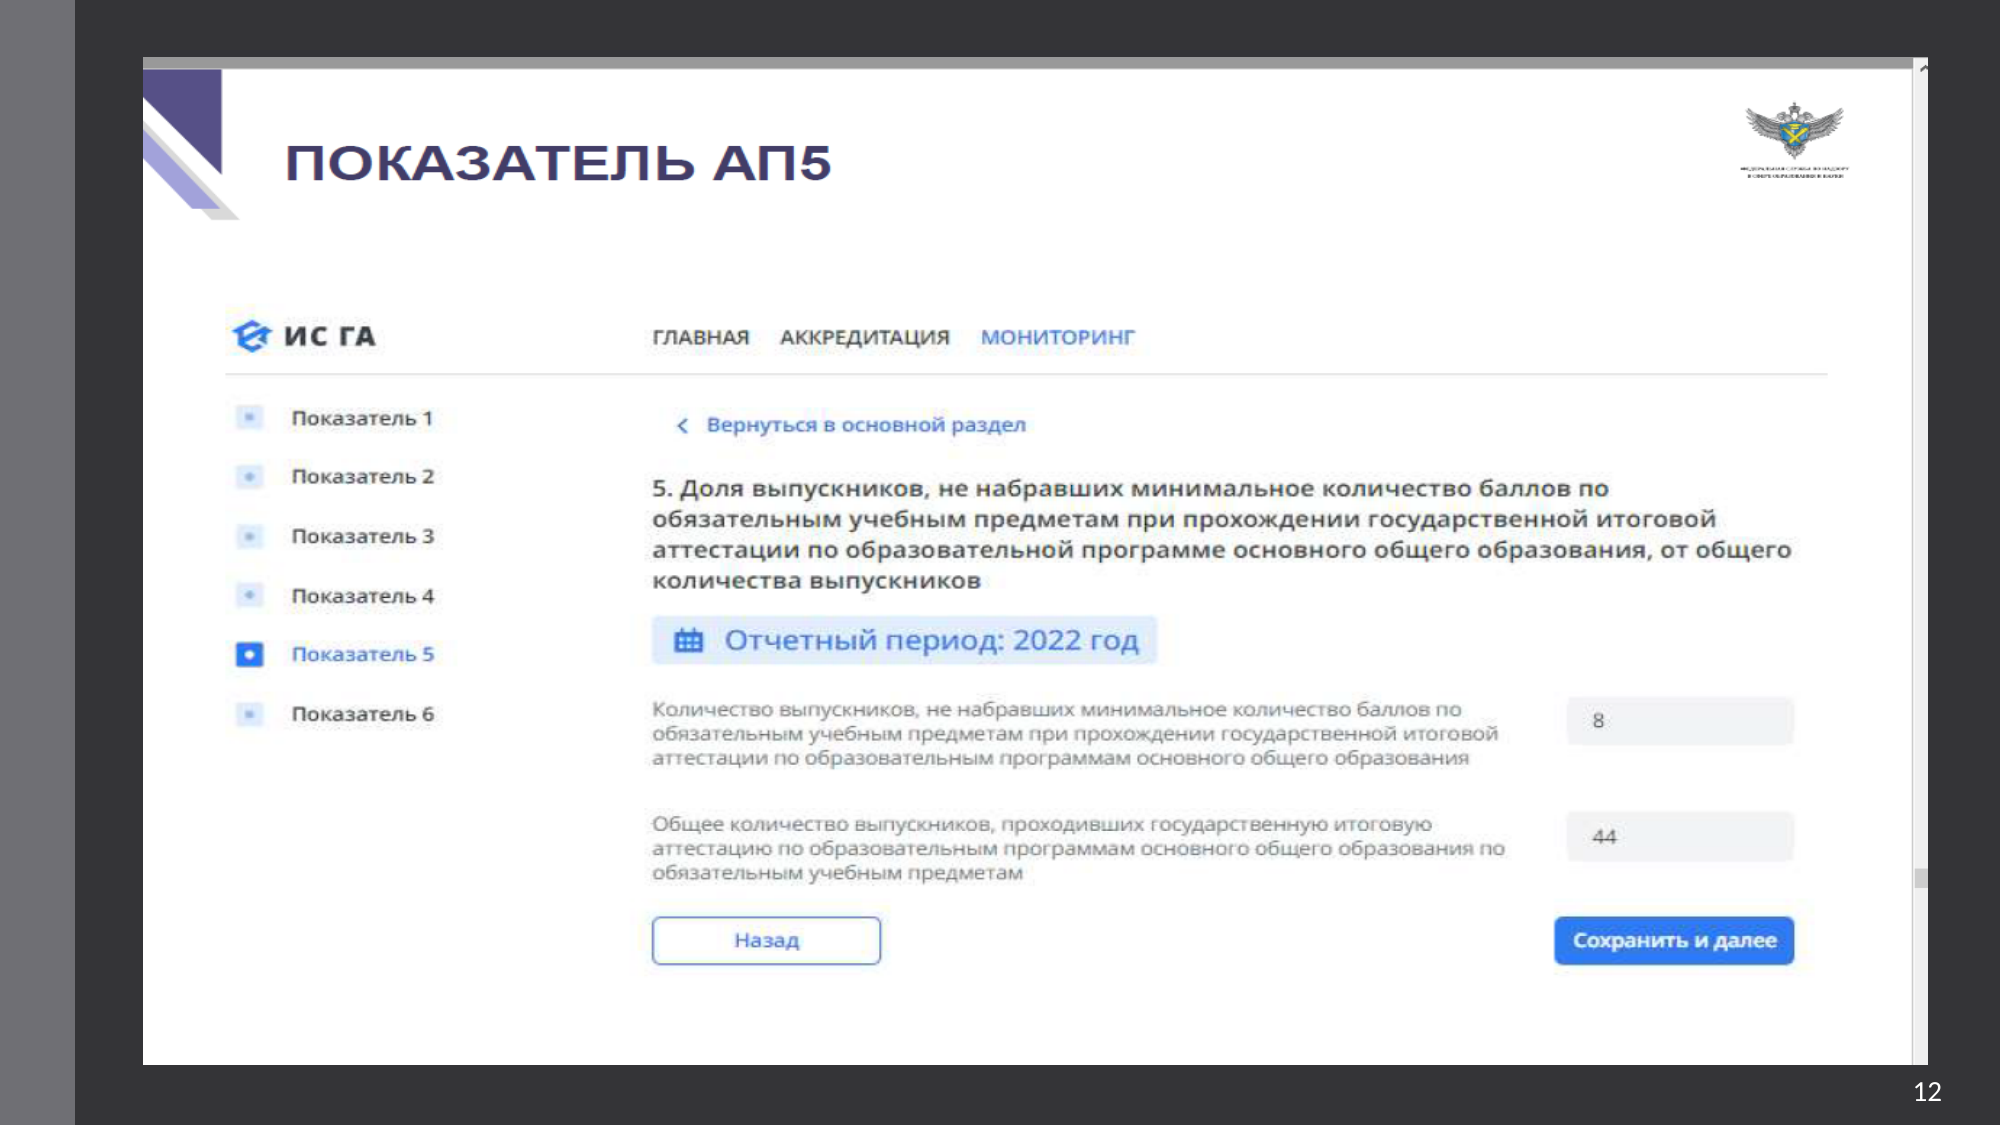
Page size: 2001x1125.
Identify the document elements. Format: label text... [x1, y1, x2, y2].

slide_number 12 [1890, 1065, 1965, 1114]
picture [142, 57, 1928, 1066]
